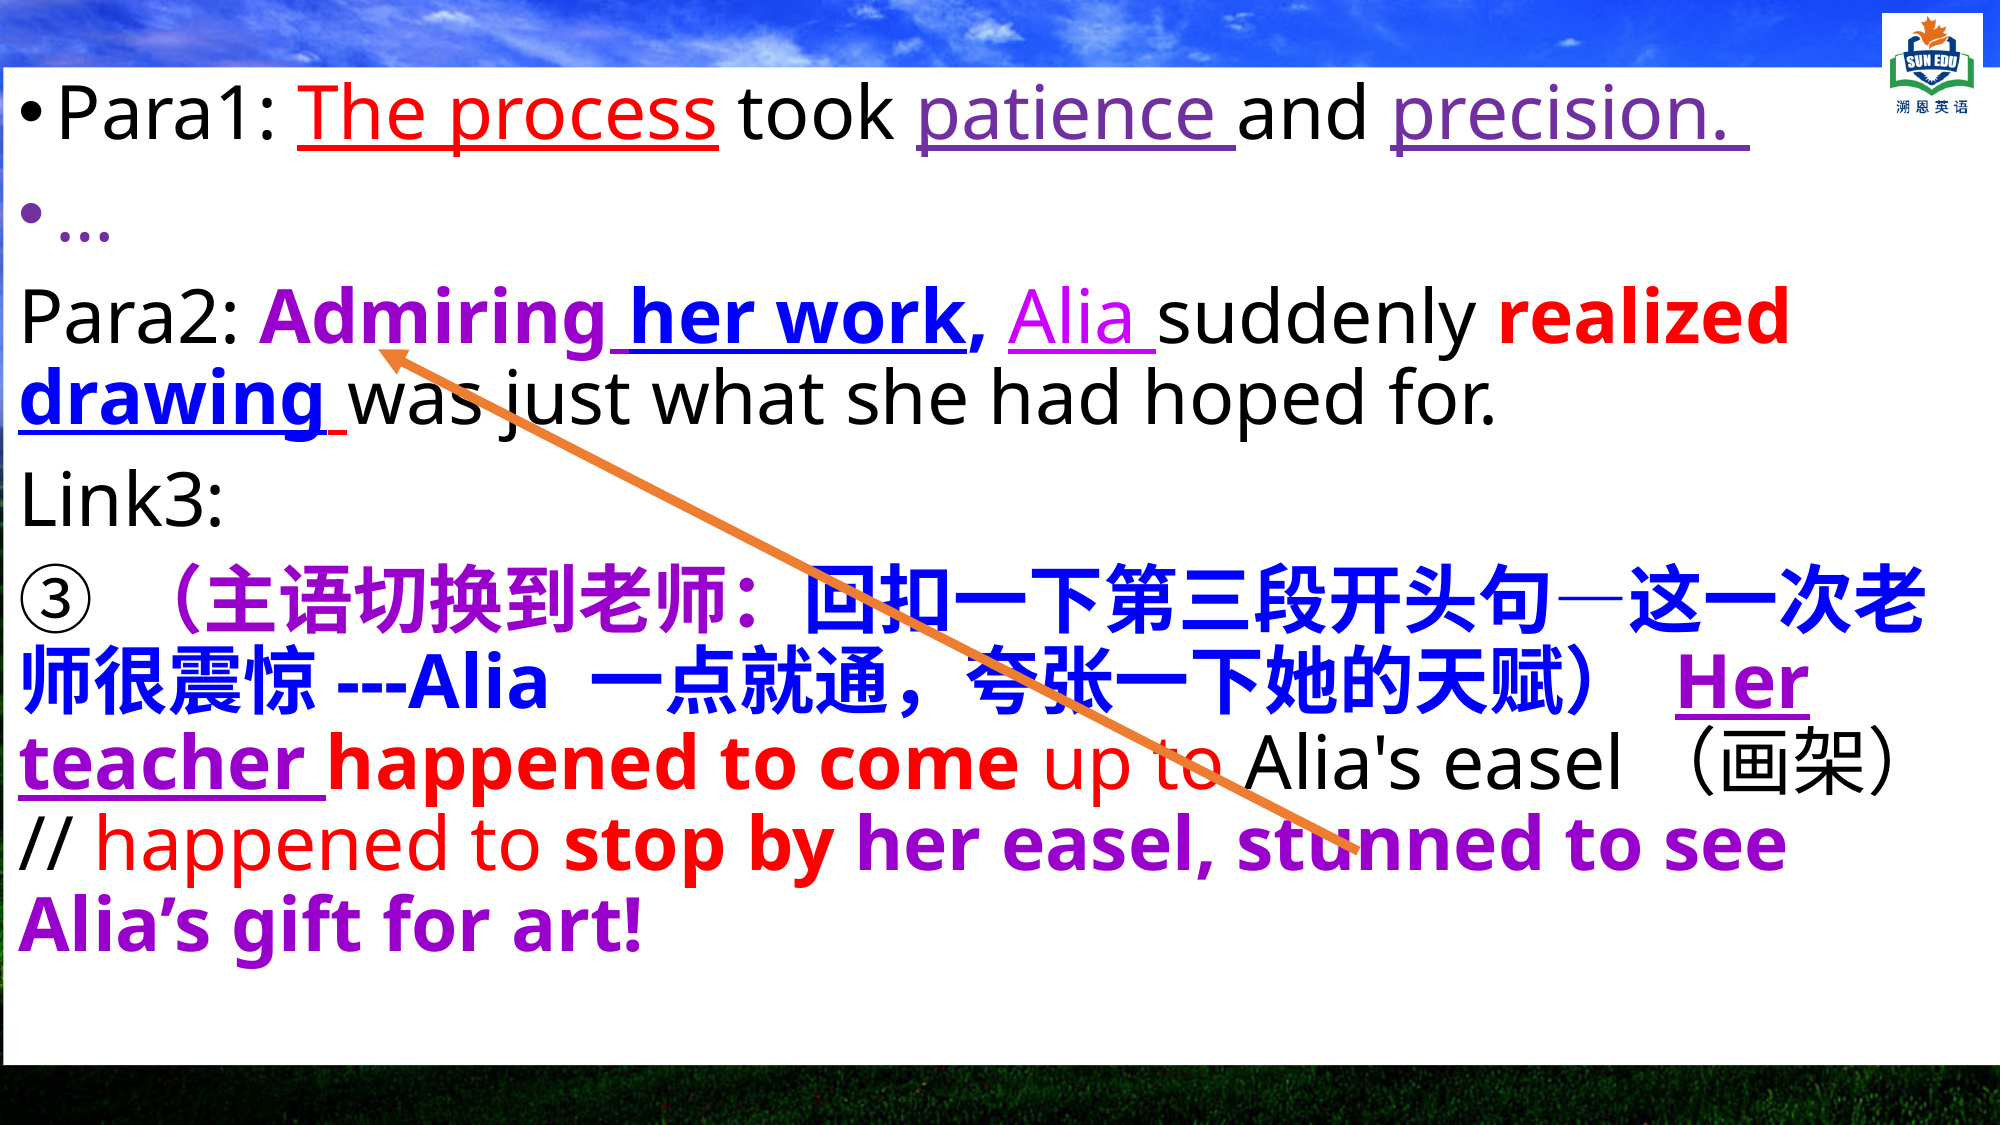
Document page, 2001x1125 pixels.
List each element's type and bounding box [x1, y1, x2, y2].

text_box [377, 349, 1359, 852]
picture [0, 0, 2000, 1125]
